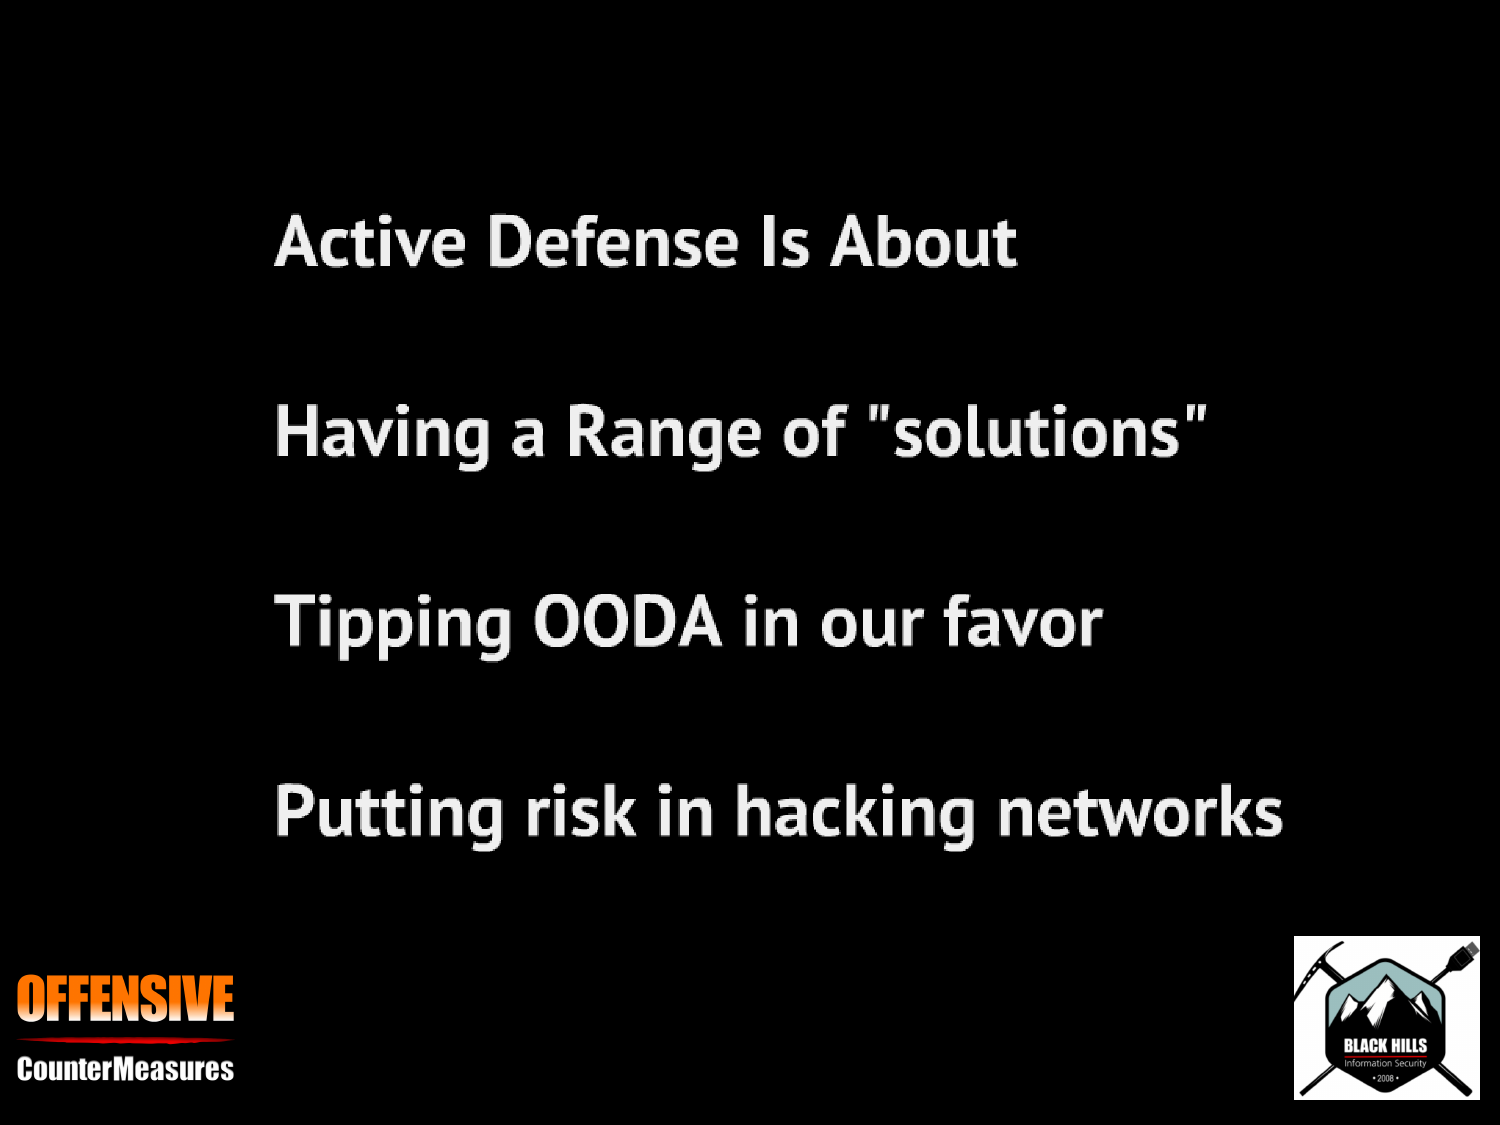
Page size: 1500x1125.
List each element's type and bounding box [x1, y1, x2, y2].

picture [0, 963, 251, 1090]
picture [181, 163, 1481, 1100]
